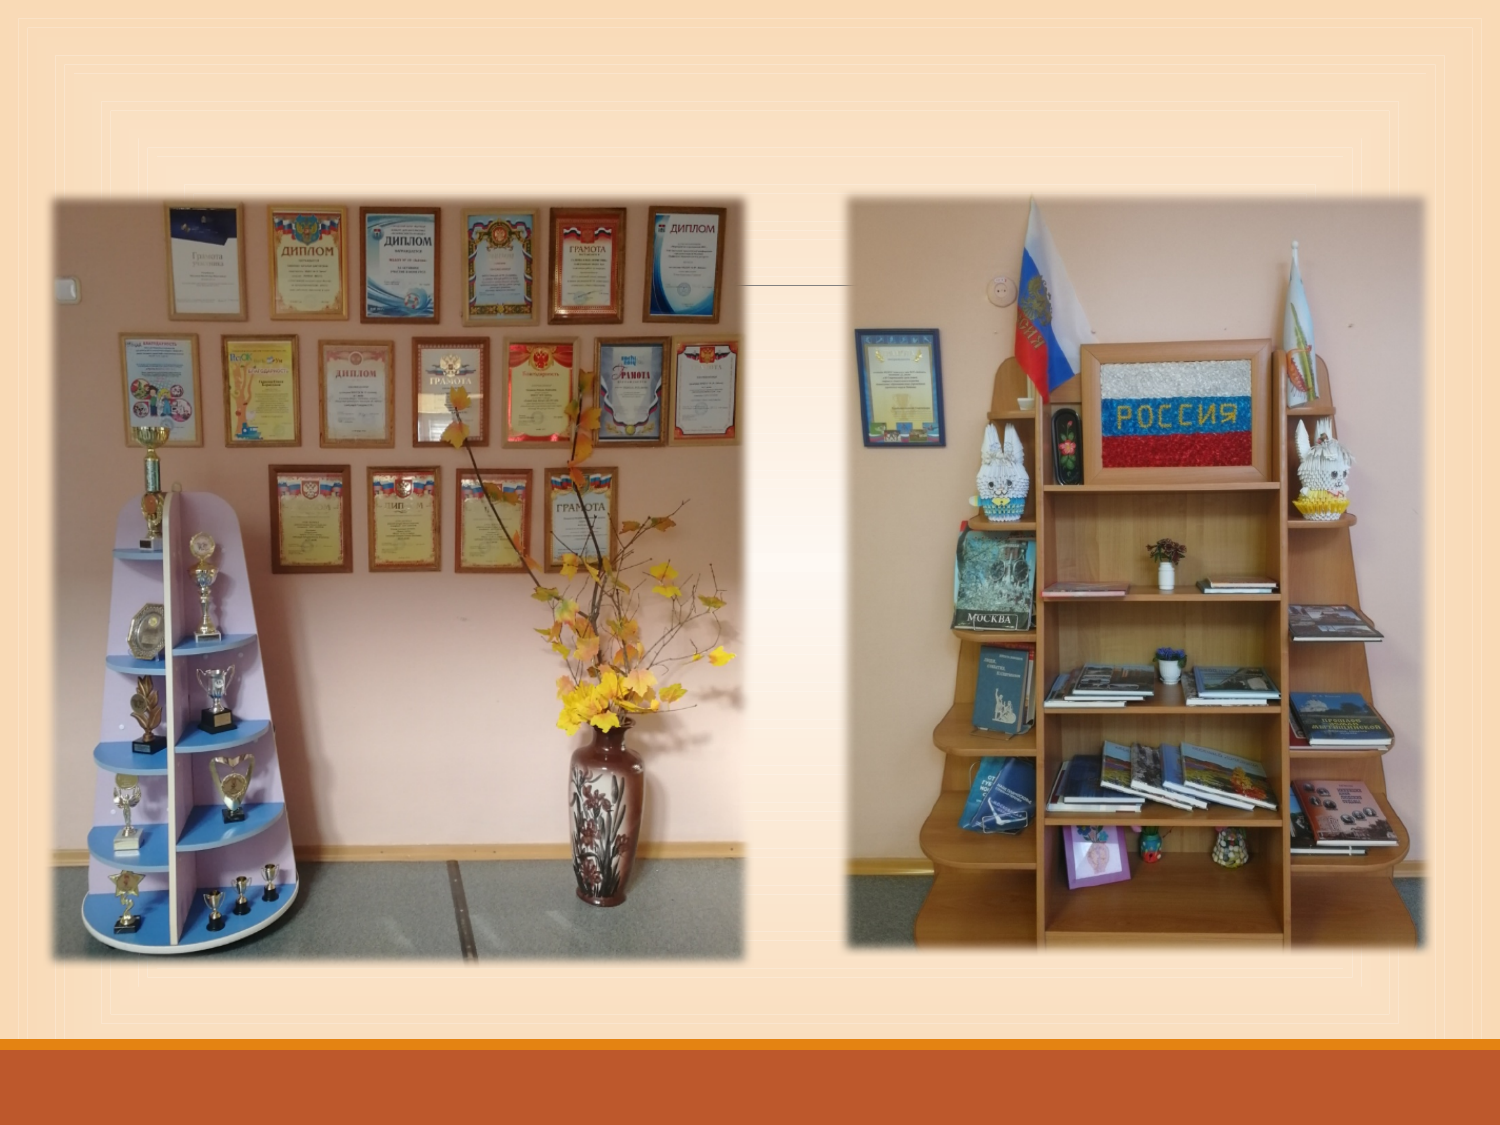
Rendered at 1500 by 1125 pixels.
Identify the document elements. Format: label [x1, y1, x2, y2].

picture [837, 186, 1434, 957]
picture [43, 188, 754, 970]
